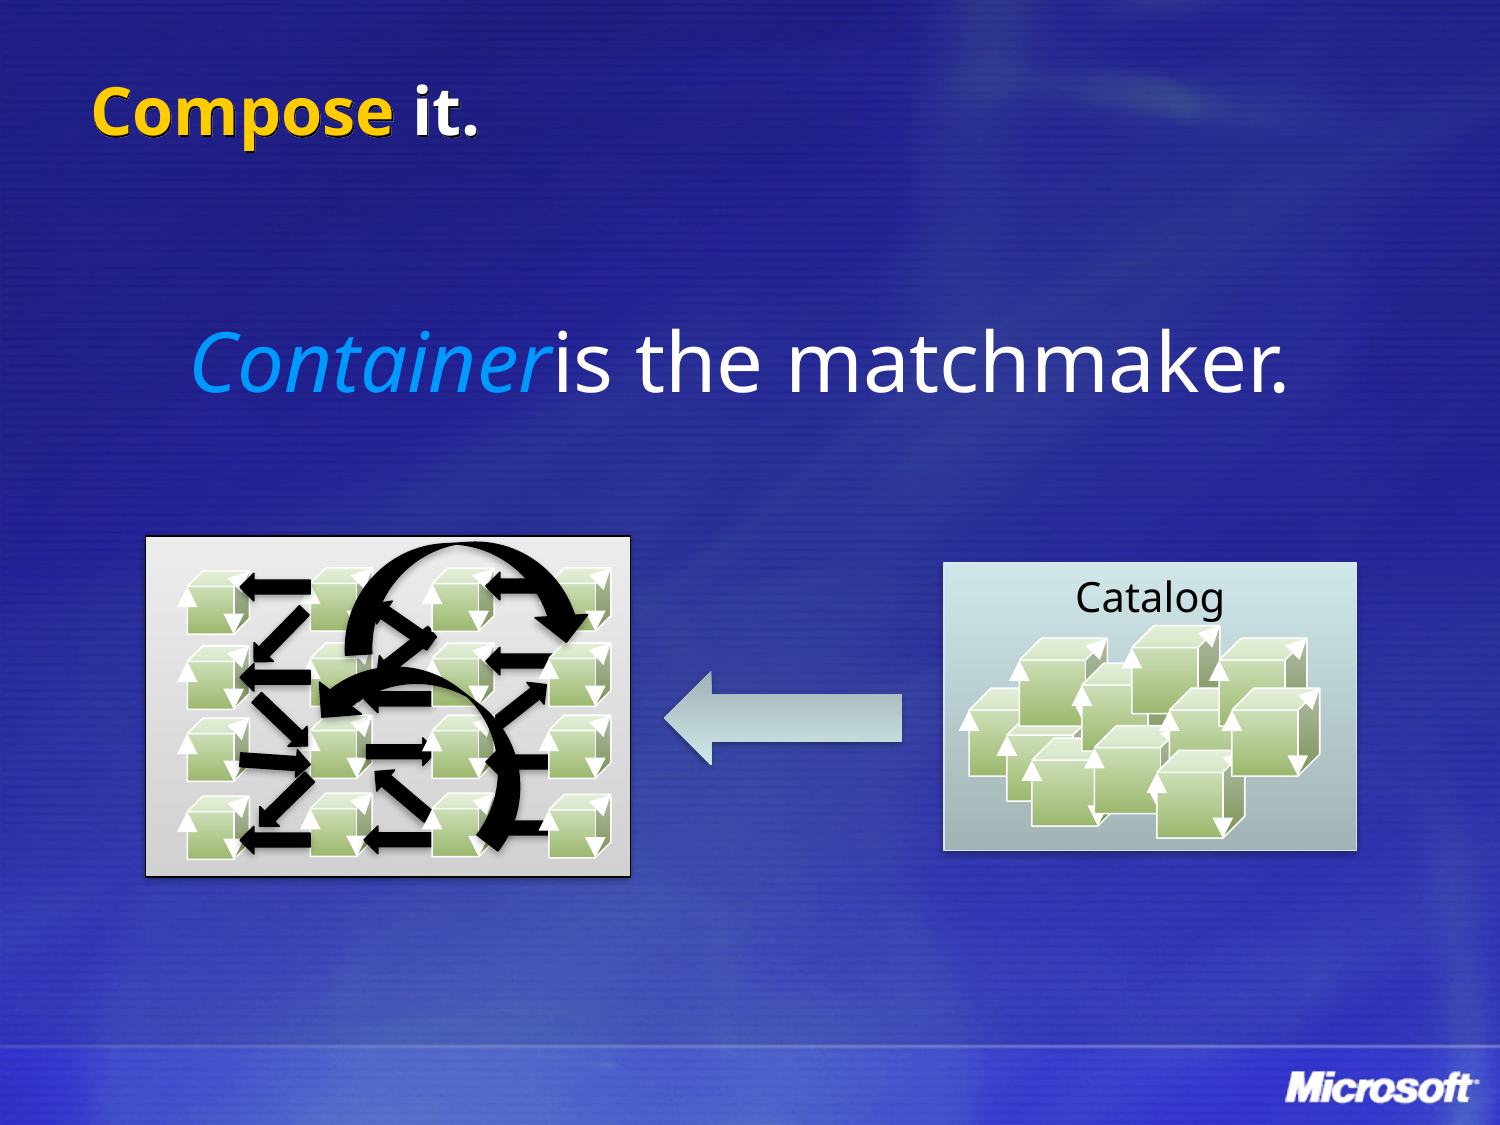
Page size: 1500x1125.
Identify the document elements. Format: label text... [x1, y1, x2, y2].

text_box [943, 562, 1357, 851]
picture [0, 0, 1500, 1125]
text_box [145, 535, 631, 878]
text_box Containeris the matchmaker. [55, 302, 1425, 417]
text_box [663, 670, 903, 766]
title Compose it. [74, 14, 1426, 203]
